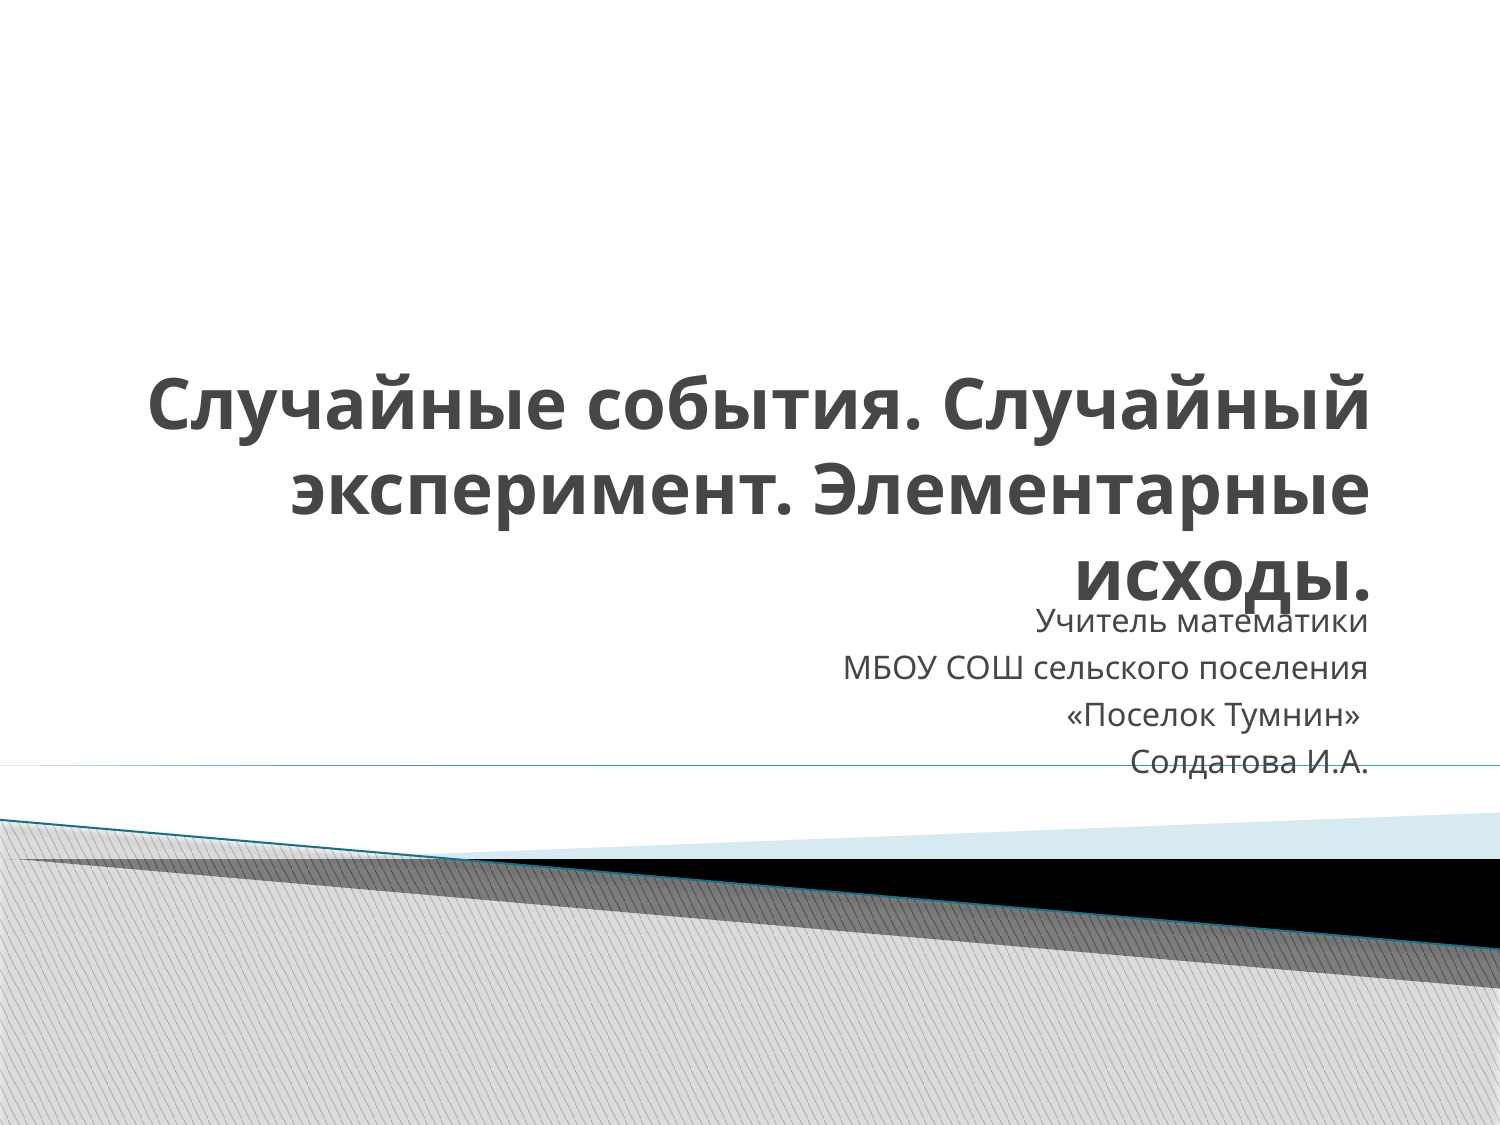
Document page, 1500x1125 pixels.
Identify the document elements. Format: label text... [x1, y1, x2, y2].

subtitle Учитель математики МБОУ СОШ сельского поселения «Поселок Тумнин» Солдатова И.А. [726, 592, 1388, 790]
picture [5, 859, 1500, 989]
title Случайные события. Случайный эксперимент. Элементарные исходы. [112, 349, 1388, 622]
